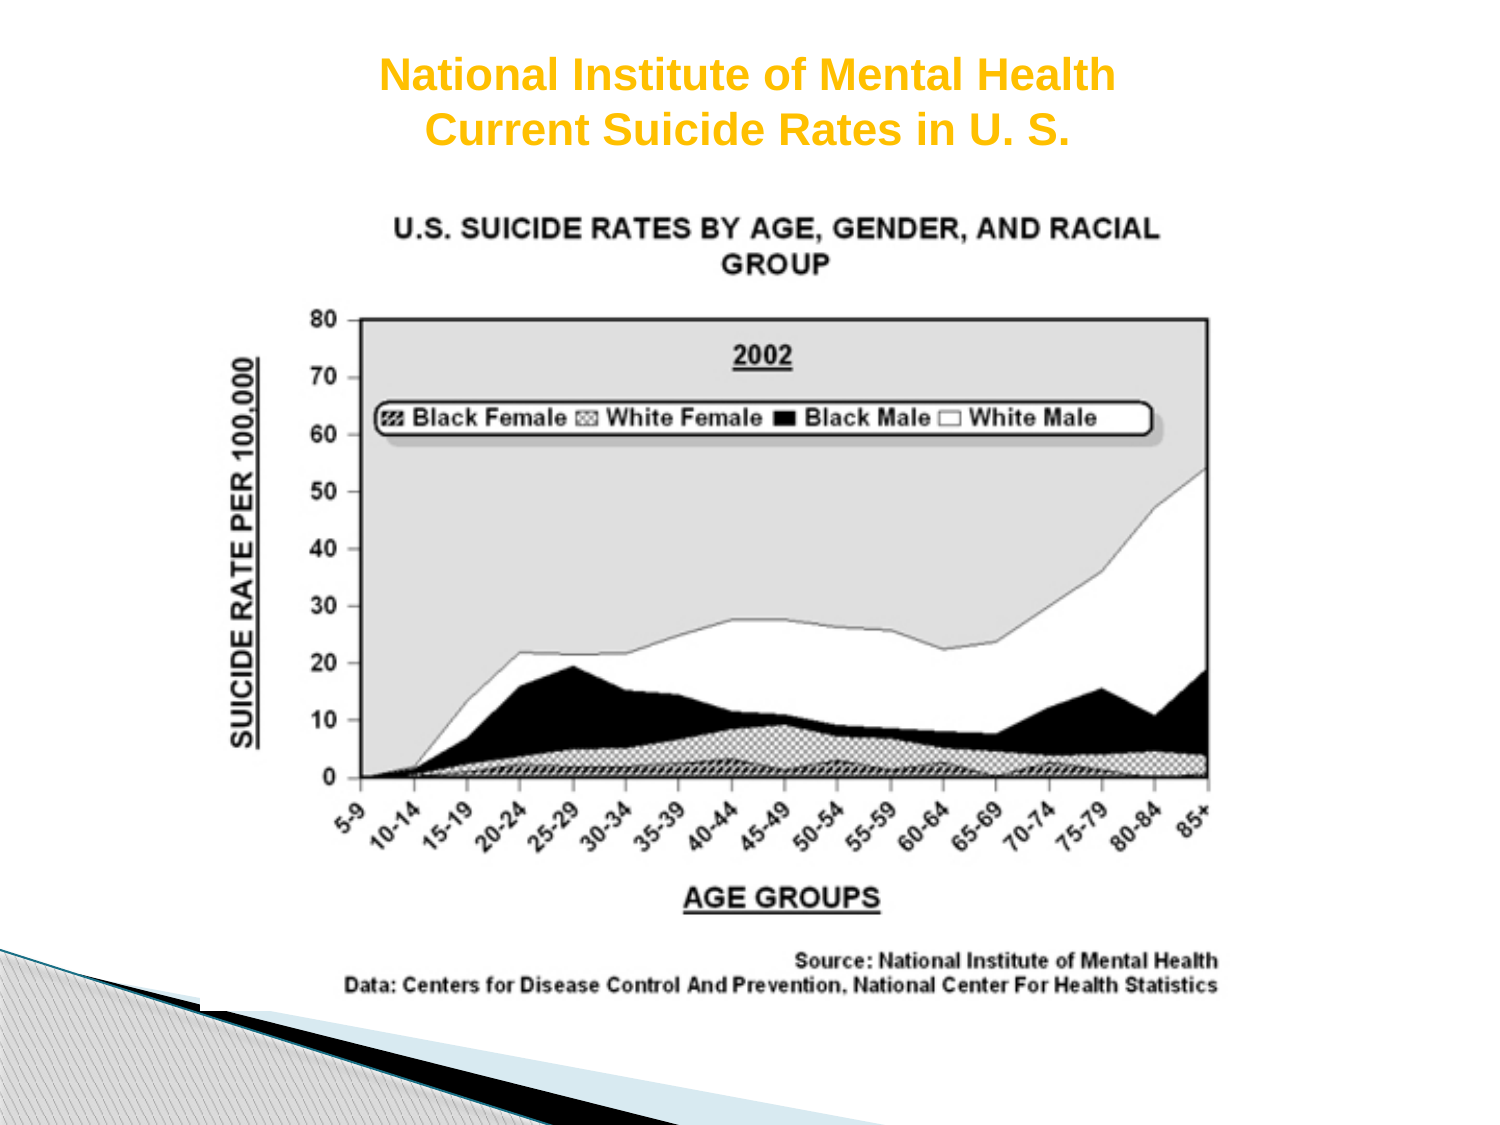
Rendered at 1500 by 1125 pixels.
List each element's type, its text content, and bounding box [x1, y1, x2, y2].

text_box National Institute of Mental Health Current Suicide Rates in U. S. [362, 37, 1134, 199]
picture [199, 199, 1263, 1012]
